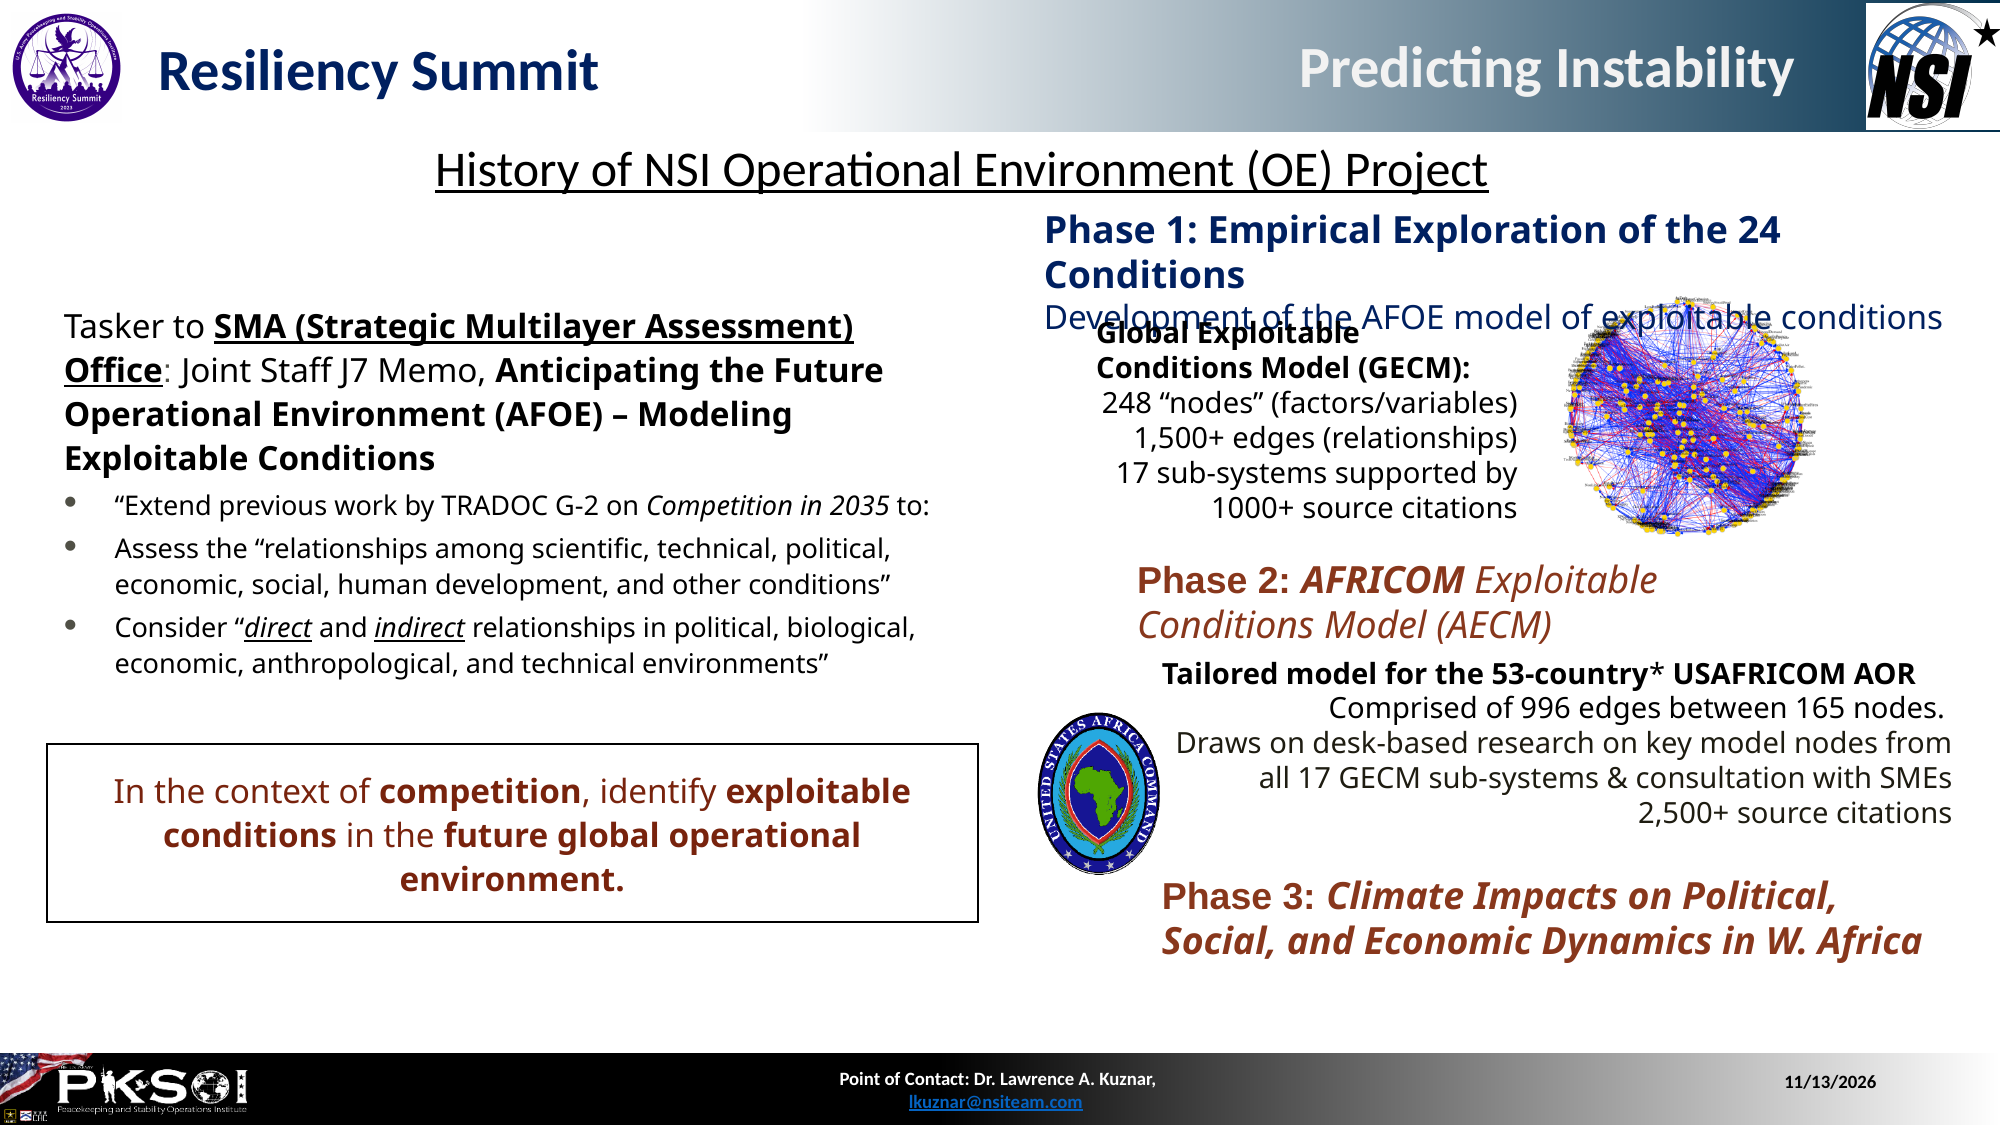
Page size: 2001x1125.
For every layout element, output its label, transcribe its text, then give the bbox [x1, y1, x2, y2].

picture [0, 1053, 260, 1125]
picture [1866, 2, 2000, 130]
text_box In the context of competition, identify exploitable conditions in the future global operational environment. [46, 743, 979, 923]
text_box History of NSI Operational Environment (OE) Project [420, 129, 1504, 205]
text_box Phase 2: AFRICOM Exploitable Conditions Model (AECM) [1122, 549, 1858, 654]
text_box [1037, 711, 1160, 876]
text_box Tailored model for the 53-country* USAFRICOM AOR Comprised of 996 edges between 165 nodes. Draws on desk-based research on key model nodes from all 17 GECM sub-systems & consultation with SMEs 2,500+ source citations [1147, 647, 1968, 838]
picture [1543, 293, 1831, 541]
text_box Global Exploitable Conditions Model (GECM): 248 “nodes” (factors/variables) 1,500+ edges (relationships) 17 sub-systems supported by 1000+ source citations [1081, 306, 1533, 545]
text_box Phase 3: Climate Impacts on Political, Social, and Economic Dynamics in W. Africa [1147, 865, 1968, 970]
text_box Point of Contact: Dr. Lawrence A. Kuznar, lkuznar@nsiteam.com [746, 1066, 1254, 1112]
text_box Phase 1: Empirical Exploration of the 24 Conditions Development of the AFOE model of exploitable conditions [1029, 198, 2000, 344]
text_box 12/11/23 [1661, 1058, 1999, 1104]
picture [11, 12, 122, 123]
text_box Tasker to SMA (Strategic Multilayer Assessment) Office: Joint Staff J7 Memo, Anticipating the Future Operational Environment (AFOE) – Modeling Exploitable Conditions “Extend previous work by TRADOC G-2 on Competition in 2035 to: Assess the “relationships among scientific, technical, political, economic, social, human development, and other conditions” Consider “direct and indirect relationships in political, biological, economic, anthropological, and technical environments” [47, 293, 963, 720]
text_box Predicting Instability [1261, 21, 1810, 107]
